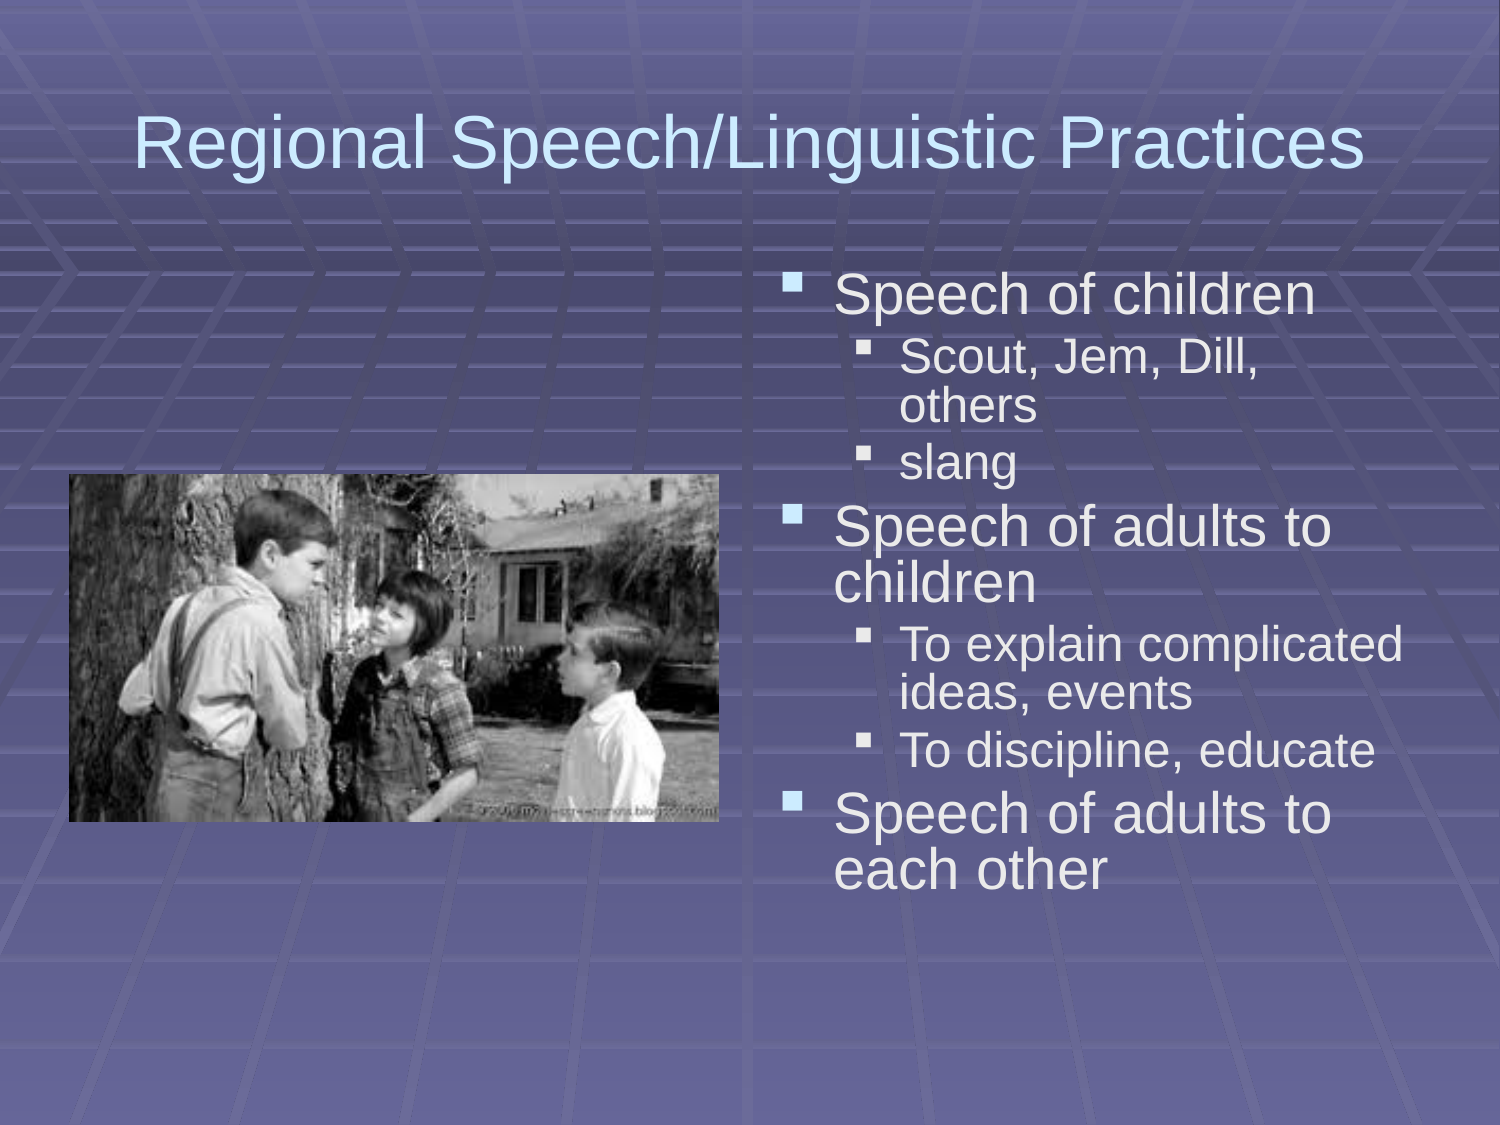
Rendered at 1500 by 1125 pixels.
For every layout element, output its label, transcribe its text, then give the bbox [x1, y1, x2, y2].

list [69, 474, 720, 822]
list Speech of children Scout, Jem, Dill, others slang Speech of adults to children To explain complicated ideas, events To discipline, educate Speech of adults to each other [761, 261, 1425, 1001]
title Regional Speech/Linguistic Practices [74, 44, 1425, 233]
